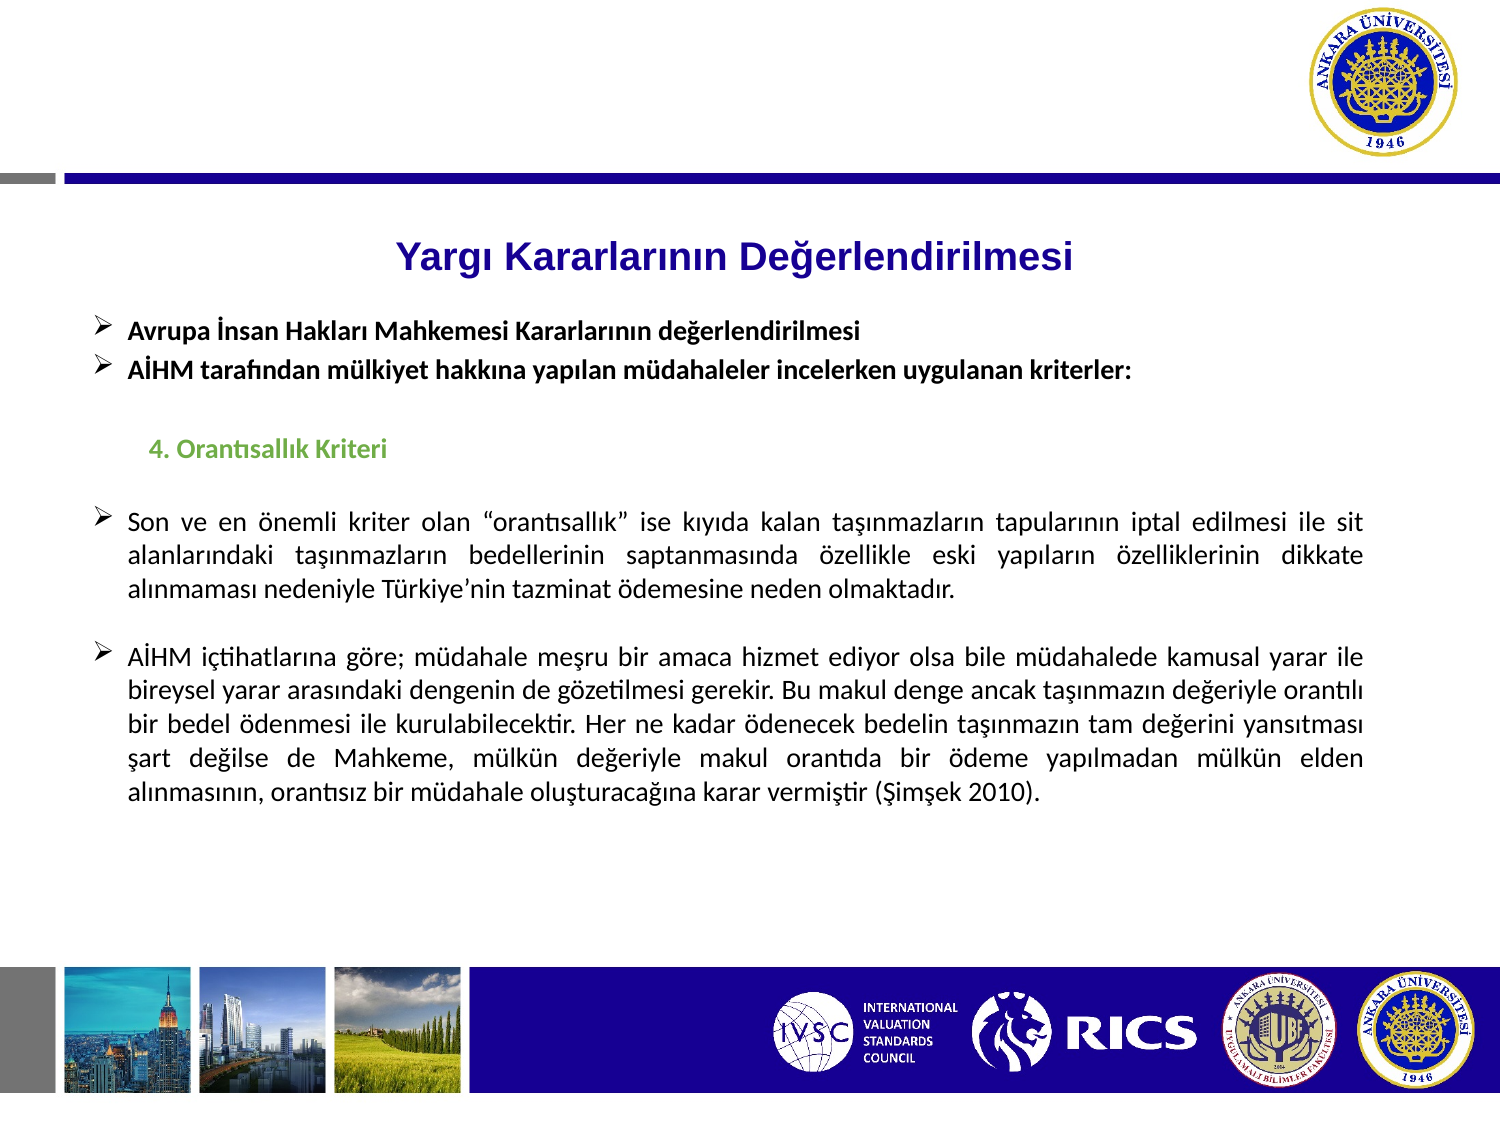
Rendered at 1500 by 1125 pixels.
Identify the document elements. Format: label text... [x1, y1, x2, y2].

text_box [96, 336, 1432, 870]
text_box Avrupa İnsan Hakları Mahkemesi Kararlarının değerlendirilmesi AİHM tarafından mülkiyet hakkına yapılan müdahaleler incelerken uygulanan kriterler: 4. Orantısallık Kriteri Son ve en önemli kriter olan “orantısallık” ise kıyıda kalan taşınmazların tapularının iptal edilmesi ile sit alanlarındaki taşınmazların bedellerinin saptanmasında özellikle eski yapıların özelliklerinin dikkate alınmaması nedeniyle Türkiye’nin tazminat ödemesine neden olmaktadır. AİHM içtihatlarına göre; müdahale meşru bir amaca hizmet ediyor olsa bile müdahalede kamusal yarar ile bireysel yarar arasındaki dengenin de gözetilmesi gerekir. Bu makul denge ancak taşınmazın değeriyle orantılı bir bedel ödenmesi ile kurulabilecektir. Her ne kadar ödenecek bedelin taşınmazın tam değerini yansıtması şart değilse de Mahkeme, mülkün değeriyle makul orantıda bir ödeme yapılmadan mülkün elden alınmasının, orantısız bir müdahale oluşturacağına karar vermiştir (Şimşek 2010). [77, 265, 1381, 854]
picture [0, 0, 1500, 1125]
title Yargı Kararlarının Değerlendirilmesi [77, 228, 1393, 287]
